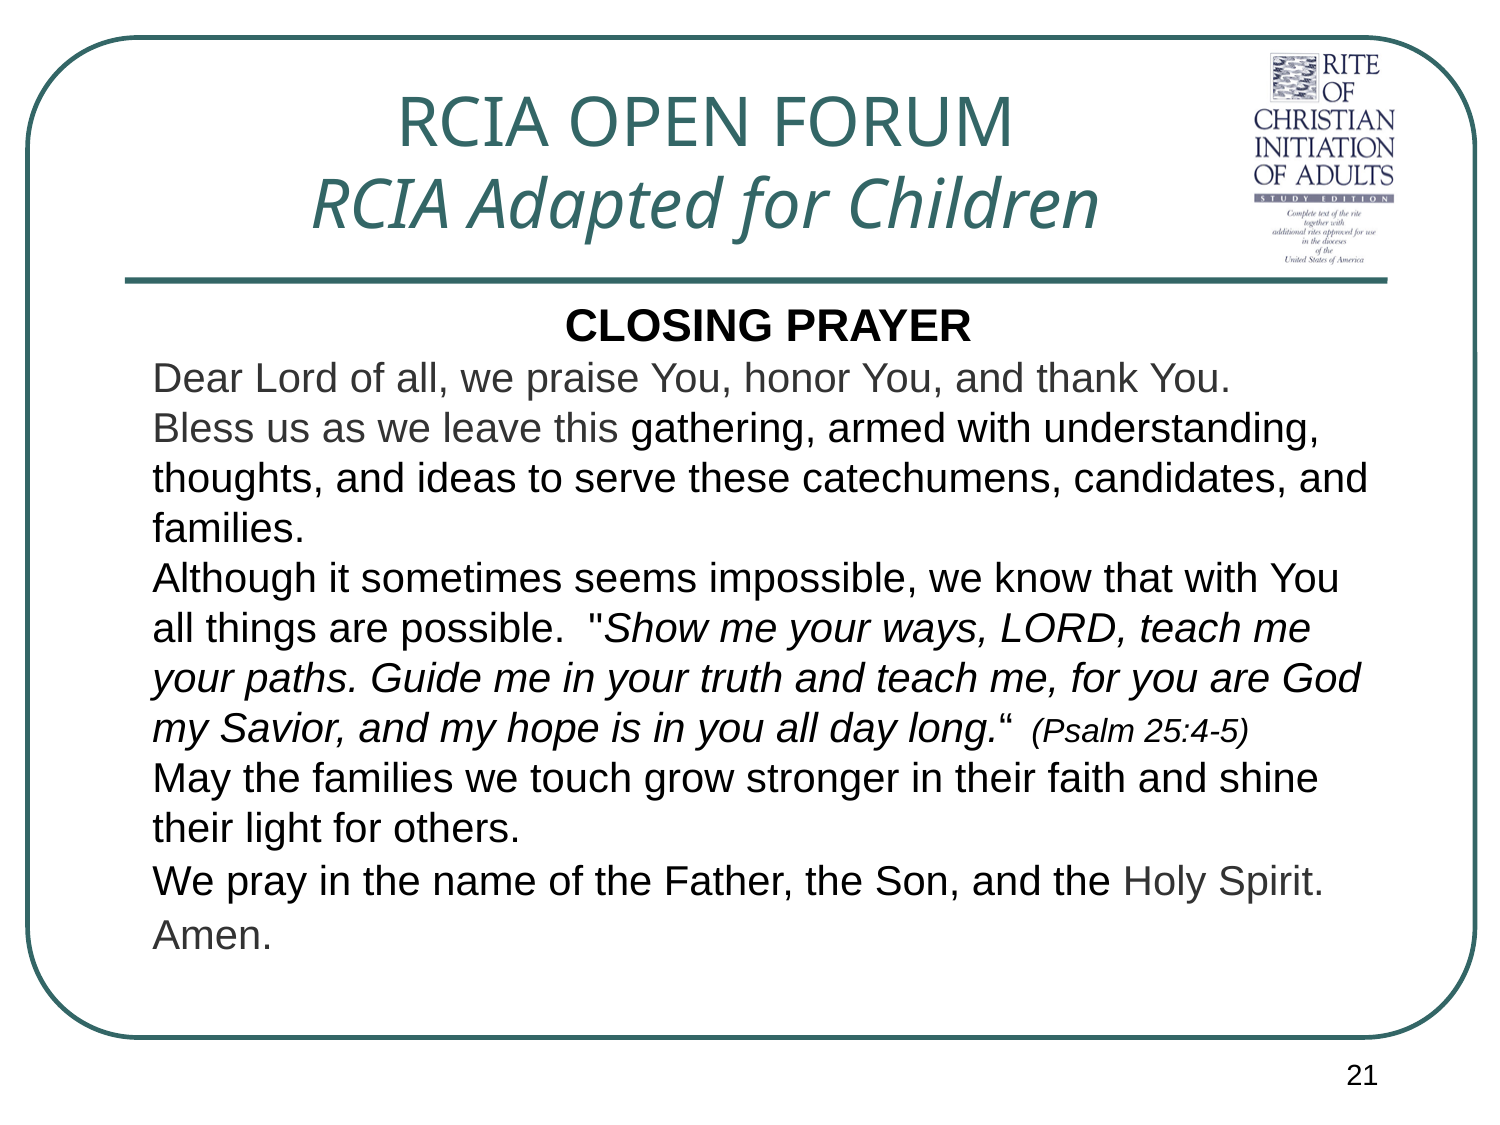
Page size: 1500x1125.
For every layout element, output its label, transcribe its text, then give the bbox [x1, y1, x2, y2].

list CLOSING PRAYER Dear Lord of all, we praise You, honor You, and thank You. Bless us as we leave this gathering, armed with understanding, thoughts, and ideas to serve these catechumens, candidates, and families. Although it sometimes seems impossible, we know that with You all things are possible. "Show me your ways, LORD, teach me your paths. Guide me in your truth and teach me, for you are God my Savior, and my hope is in you all day long.“ (Psalm 25:4-5) May the families we touch grow stronger in their faith and shine their light for others. We pray in the name of the Father, the Son, and the Holy Spirit. Amen. [137, 228, 1400, 1038]
title RCIA OPEN FORUM RCIA Adapted for Children [50, 37, 1363, 250]
picture [1248, 49, 1401, 267]
slide_number 21 [1230, 1048, 1494, 1124]
